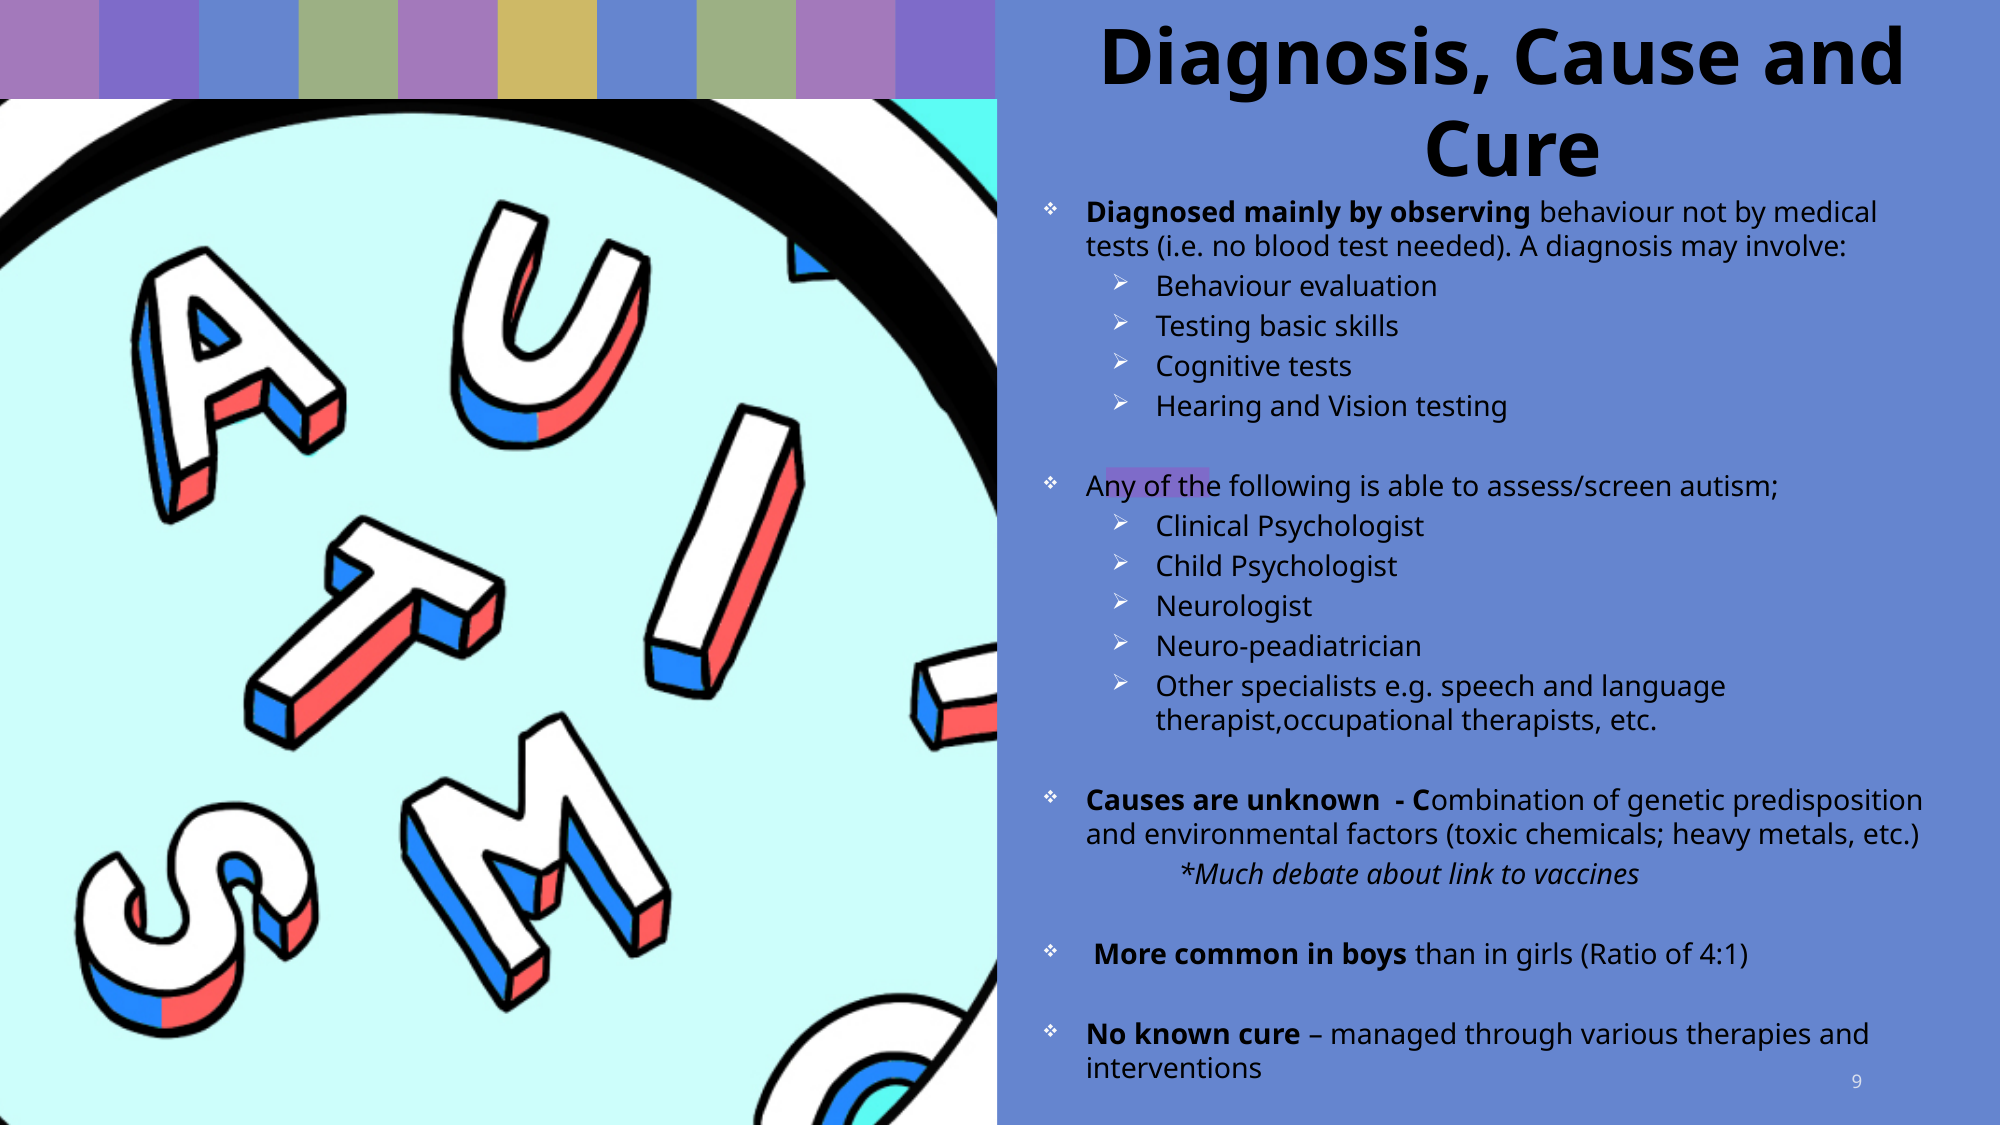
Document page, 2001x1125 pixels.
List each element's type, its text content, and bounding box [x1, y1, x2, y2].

slide_number 9 [1733, 1042, 1863, 1103]
picture [0, 99, 998, 1125]
title Diagnosis, Cause and Cure [1075, 0, 1966, 200]
list Diagnosed mainly by observing behaviour not by medical tests (i.e. no blood test needed). A diagnosis may involve: Behaviour evaluation Testing basic skills Cognitive tests Hearing and Vision testing Any of the following is able to assess/screen autism; Clinical Psychologist Child Psychologist Neurologist Neuro-peadiatrician Other specialists e.g. speech and language therapist,occupational therapists, etc. Causes are unknown - Combination of genetic predisposition and environmental factors (toxic chemicals; heavy metals, etc.) *Much debate about link to vaccines More common in boys than in girls (Ratio of 4:1) No known cure – managed through various therapies and interventions [1042, 186, 1958, 1105]
